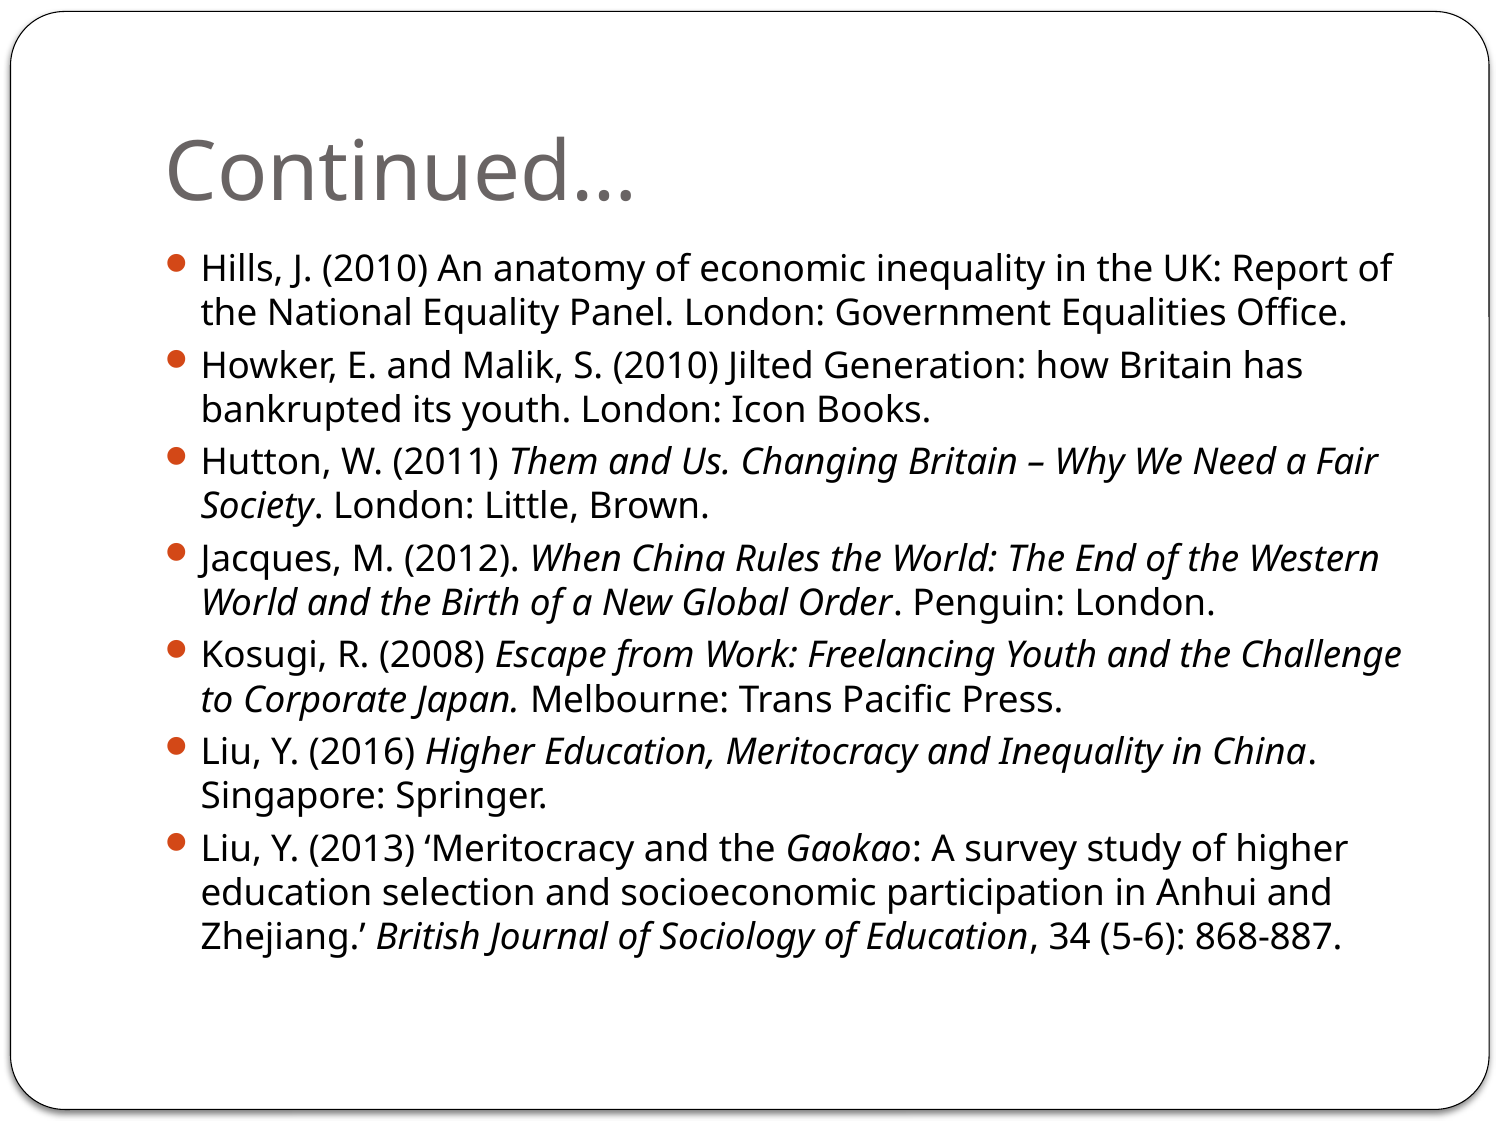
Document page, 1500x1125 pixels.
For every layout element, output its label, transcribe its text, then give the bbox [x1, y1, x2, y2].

list Hills, J. (2010) An anatomy of economic inequality in the UK: Report of the National Equality Panel. London: Government Equalities Office. Howker, E. and Malik, S. (2010) Jilted Generation: how Britain has bankrupted its youth. London: Icon Books. Hutton, W. (2011) Them and Us. Changing Britain – Why We Need a Fair Society. London: Little, Brown. Jacques, M. (2012). When China Rules the World: The End of the Western World and the Birth of a New Global Order. Penguin: London. Kosugi, R. (2008) Escape from Work: Freelancing Youth and the Challenge to Corporate Japan. Melbourne: Trans Pacific Press. Liu, Y. (2016) Higher Education, Meritocracy and Inequality in China. Singapore: Springer. Liu, Y. (2013) ‘Meritocracy and the Gaokao: A survey study of higher education selection and socioeconomic participation in Anhui and Zhejiang.’ British Journal of Sociology of Education, 34 (5-6): 868-887. [150, 237, 1425, 988]
title Continued… [150, 45, 1425, 233]
